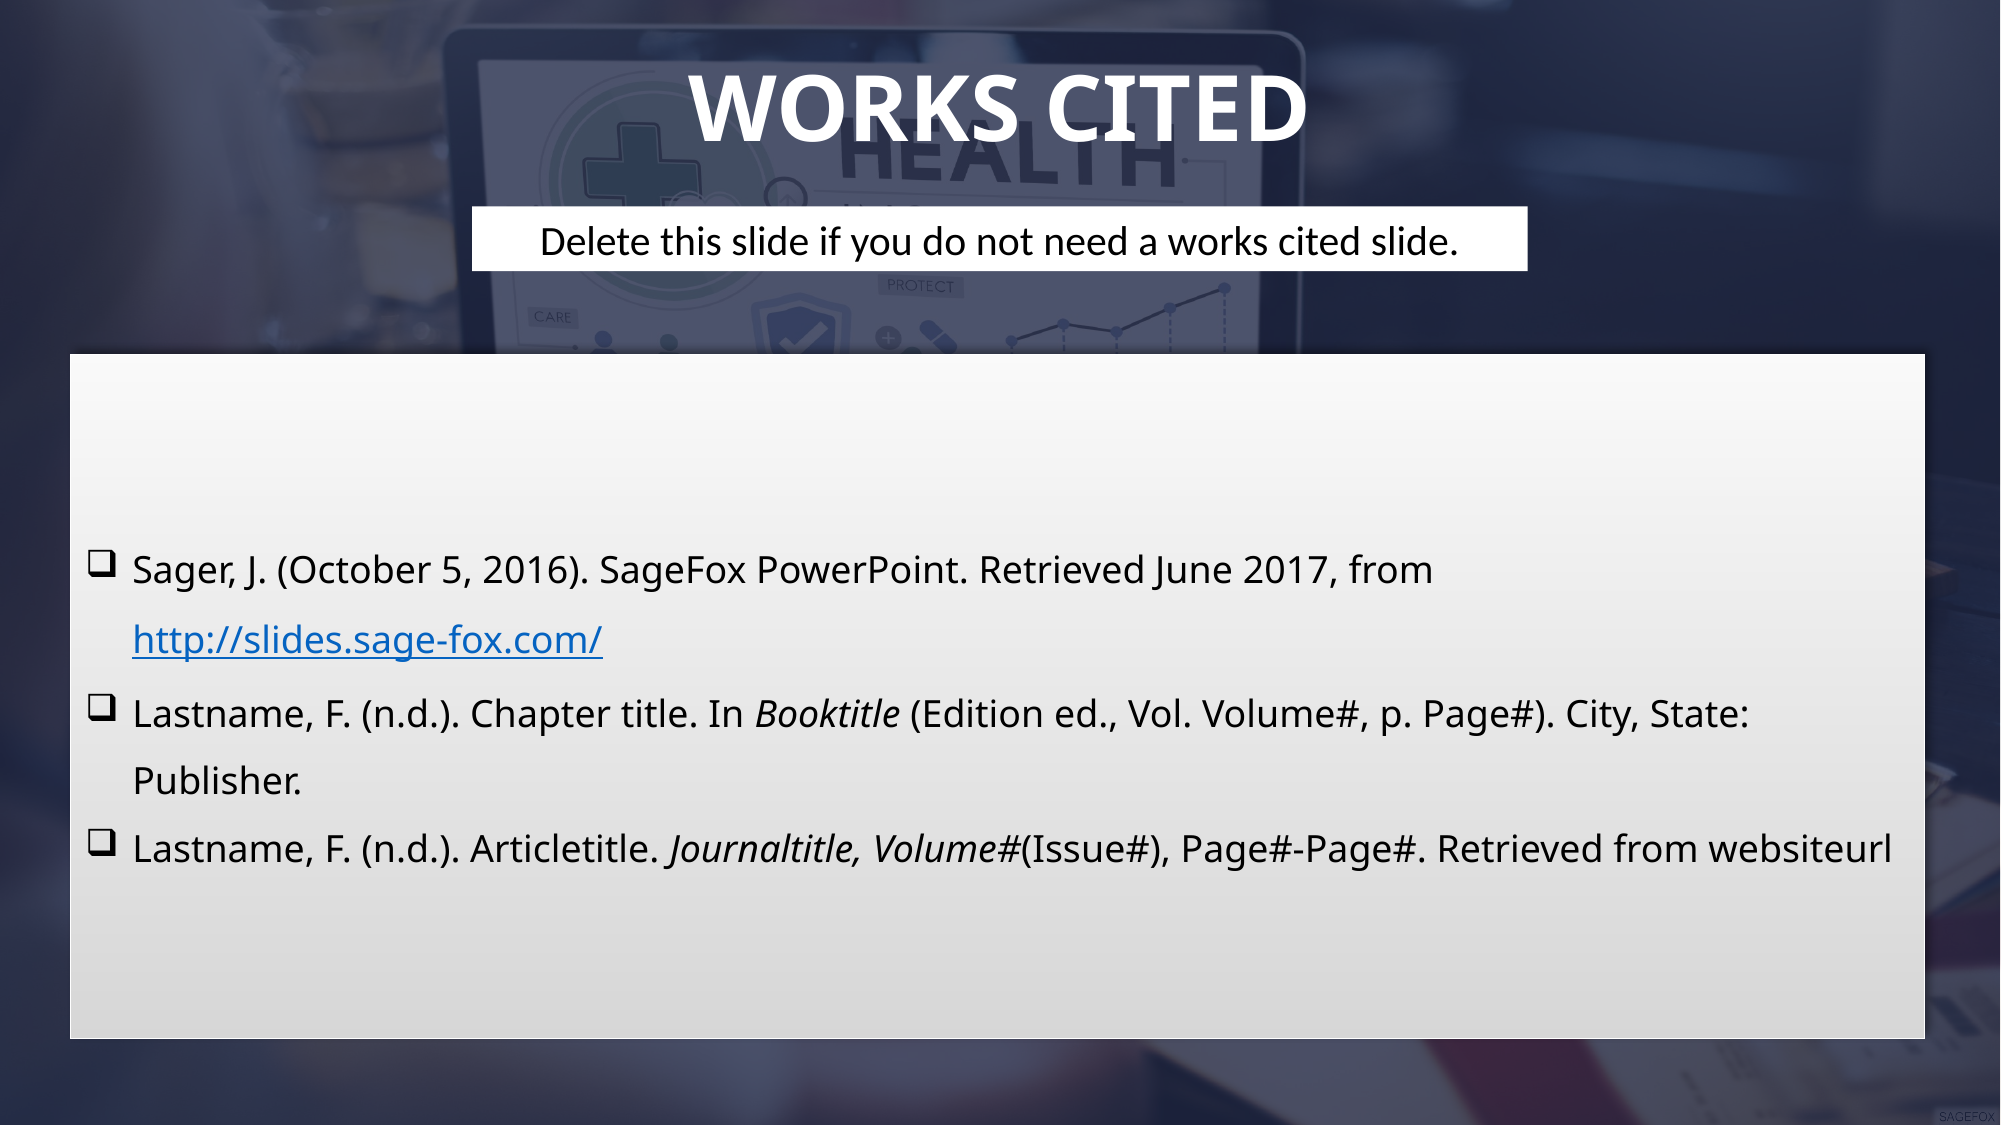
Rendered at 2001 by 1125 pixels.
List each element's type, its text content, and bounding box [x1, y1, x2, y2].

text_box Delete this slide if you do not need a works cited slide. [472, 206, 1528, 272]
text_box WORKS CITED [548, 42, 1452, 167]
text_box Sager, J. (October 5, 2016). SageFox PowerPoint. Retrieved June 2017, from http://slides.sage-fox.com/ Lastname, F. (n.d.). Chapter title. In Booktitle (Edition ed., Vol. Volume#, p. Page#). City, State: Publisher. Lastname, F. (n.d.). Articletitle. Journaltitle, Volume#(Issue#), Page#-Page#. Retrieved from websiteurl [70, 354, 1925, 1039]
